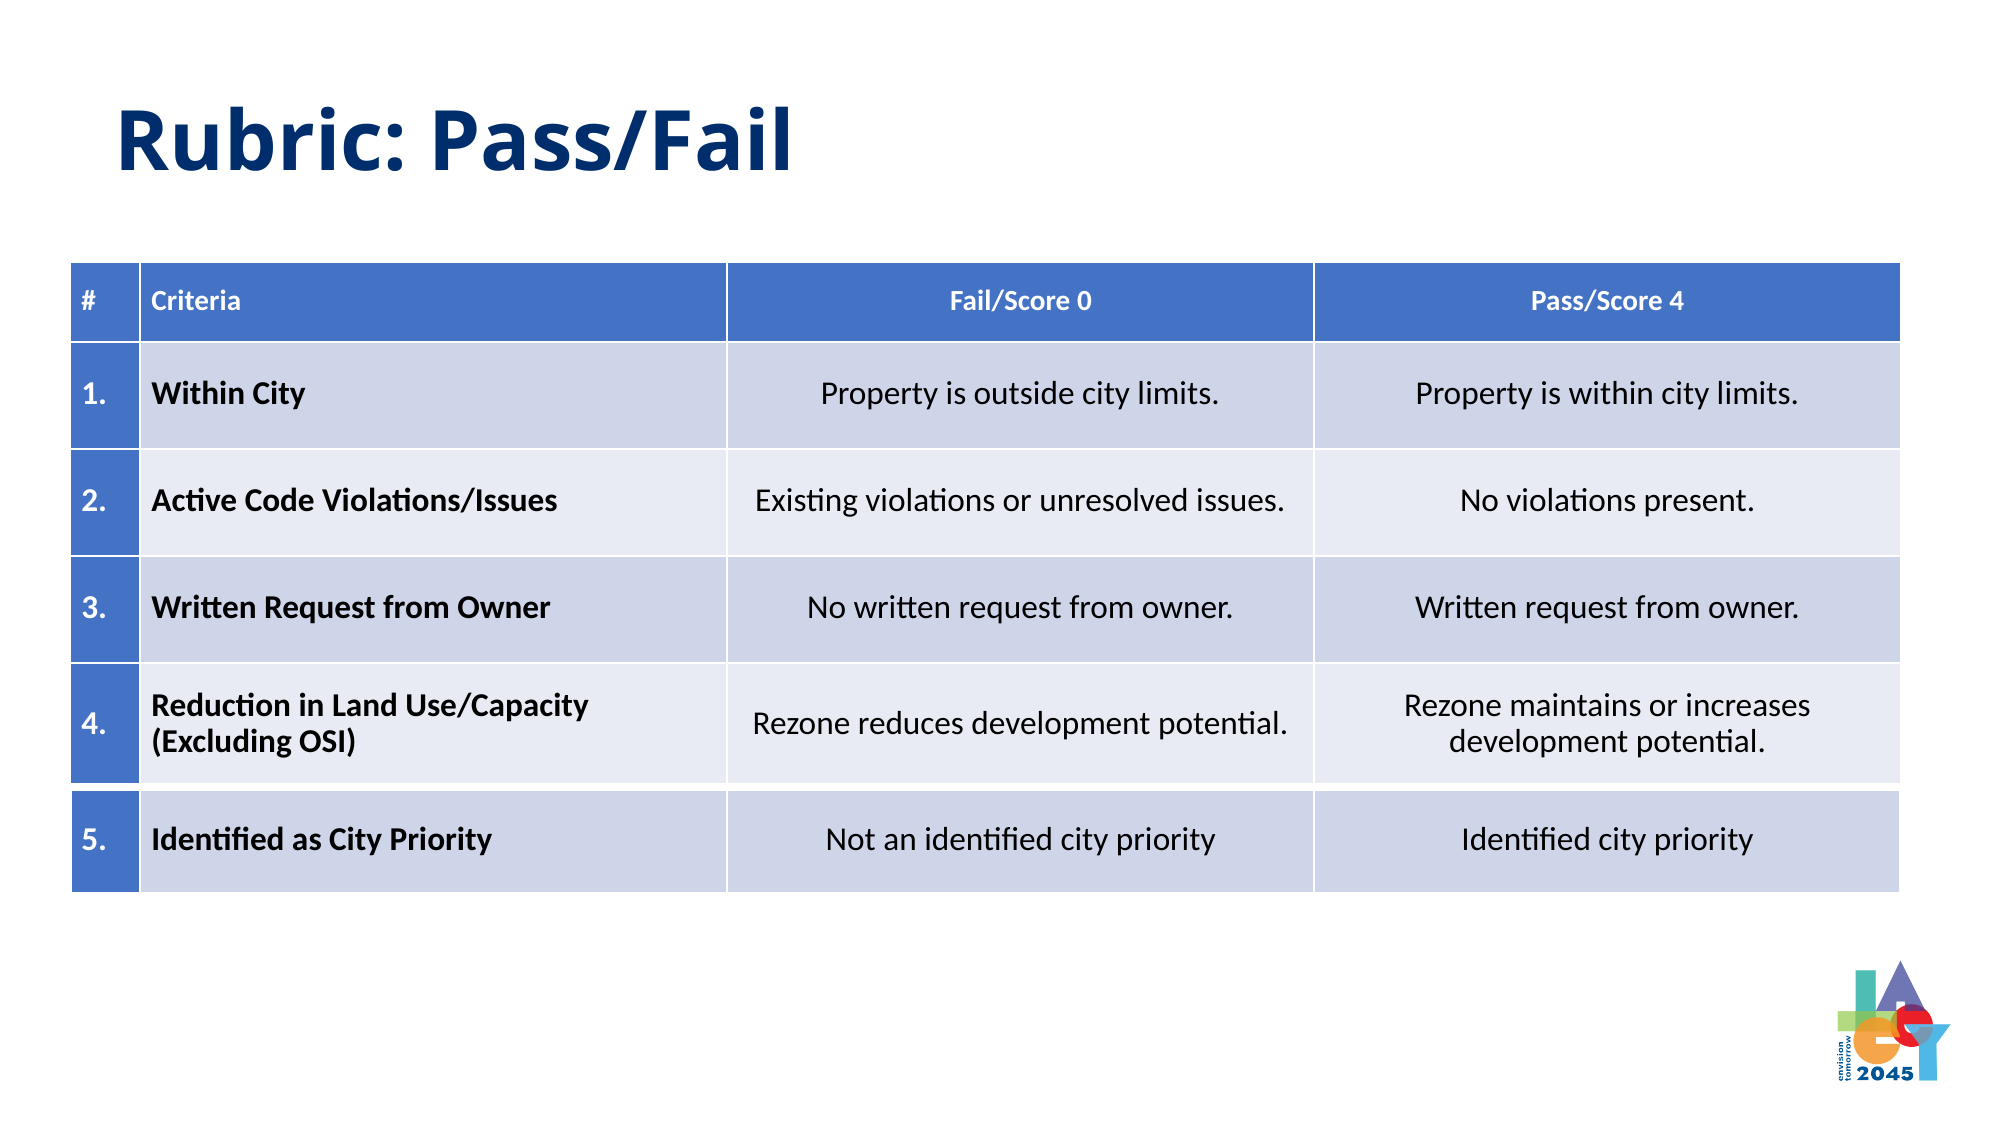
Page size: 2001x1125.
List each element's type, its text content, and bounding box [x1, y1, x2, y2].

table_cell Existing violations or unresolved issues. [728, 450, 1313, 555]
table_header Criteria [141, 263, 726, 341]
table_cell Rezone reduces development potential. [728, 664, 1313, 783]
table_cell 5. [72, 791, 139, 892]
table_cell Written Request from Owner [141, 557, 726, 662]
table_cell 3. [71, 557, 139, 662]
table_header Pass/Score 4 [1315, 263, 1900, 341]
table_cell 4. [71, 664, 139, 783]
table_cell Within City [141, 343, 726, 448]
table_cell No violations present. [1315, 450, 1900, 555]
text_box Rubric: Pass/Fail [99, 60, 1251, 196]
table_cell Active Code Violations/Issues [141, 450, 726, 555]
table_cell Identified city priority [1315, 791, 1899, 892]
picture [1837, 960, 1951, 1081]
table_cell 2. [71, 450, 139, 555]
table_cell Property is outside city limits. [728, 343, 1313, 448]
table_cell Reduction in Land Use/Capacity (Excluding OSI) [141, 664, 726, 783]
table_header Fail/Score 0 [728, 263, 1313, 341]
table_cell Identified as City Priority [141, 791, 726, 892]
table_cell 1. [71, 343, 139, 448]
table_cell Rezone maintains or increases development potential. [1315, 664, 1900, 783]
table_cell Property is within city limits. [1315, 343, 1900, 448]
table_cell Not an identified city priority [728, 791, 1313, 892]
table_header # [71, 263, 139, 341]
table_cell Written request from owner. [1315, 557, 1900, 662]
table_cell No written request from owner. [728, 557, 1313, 662]
